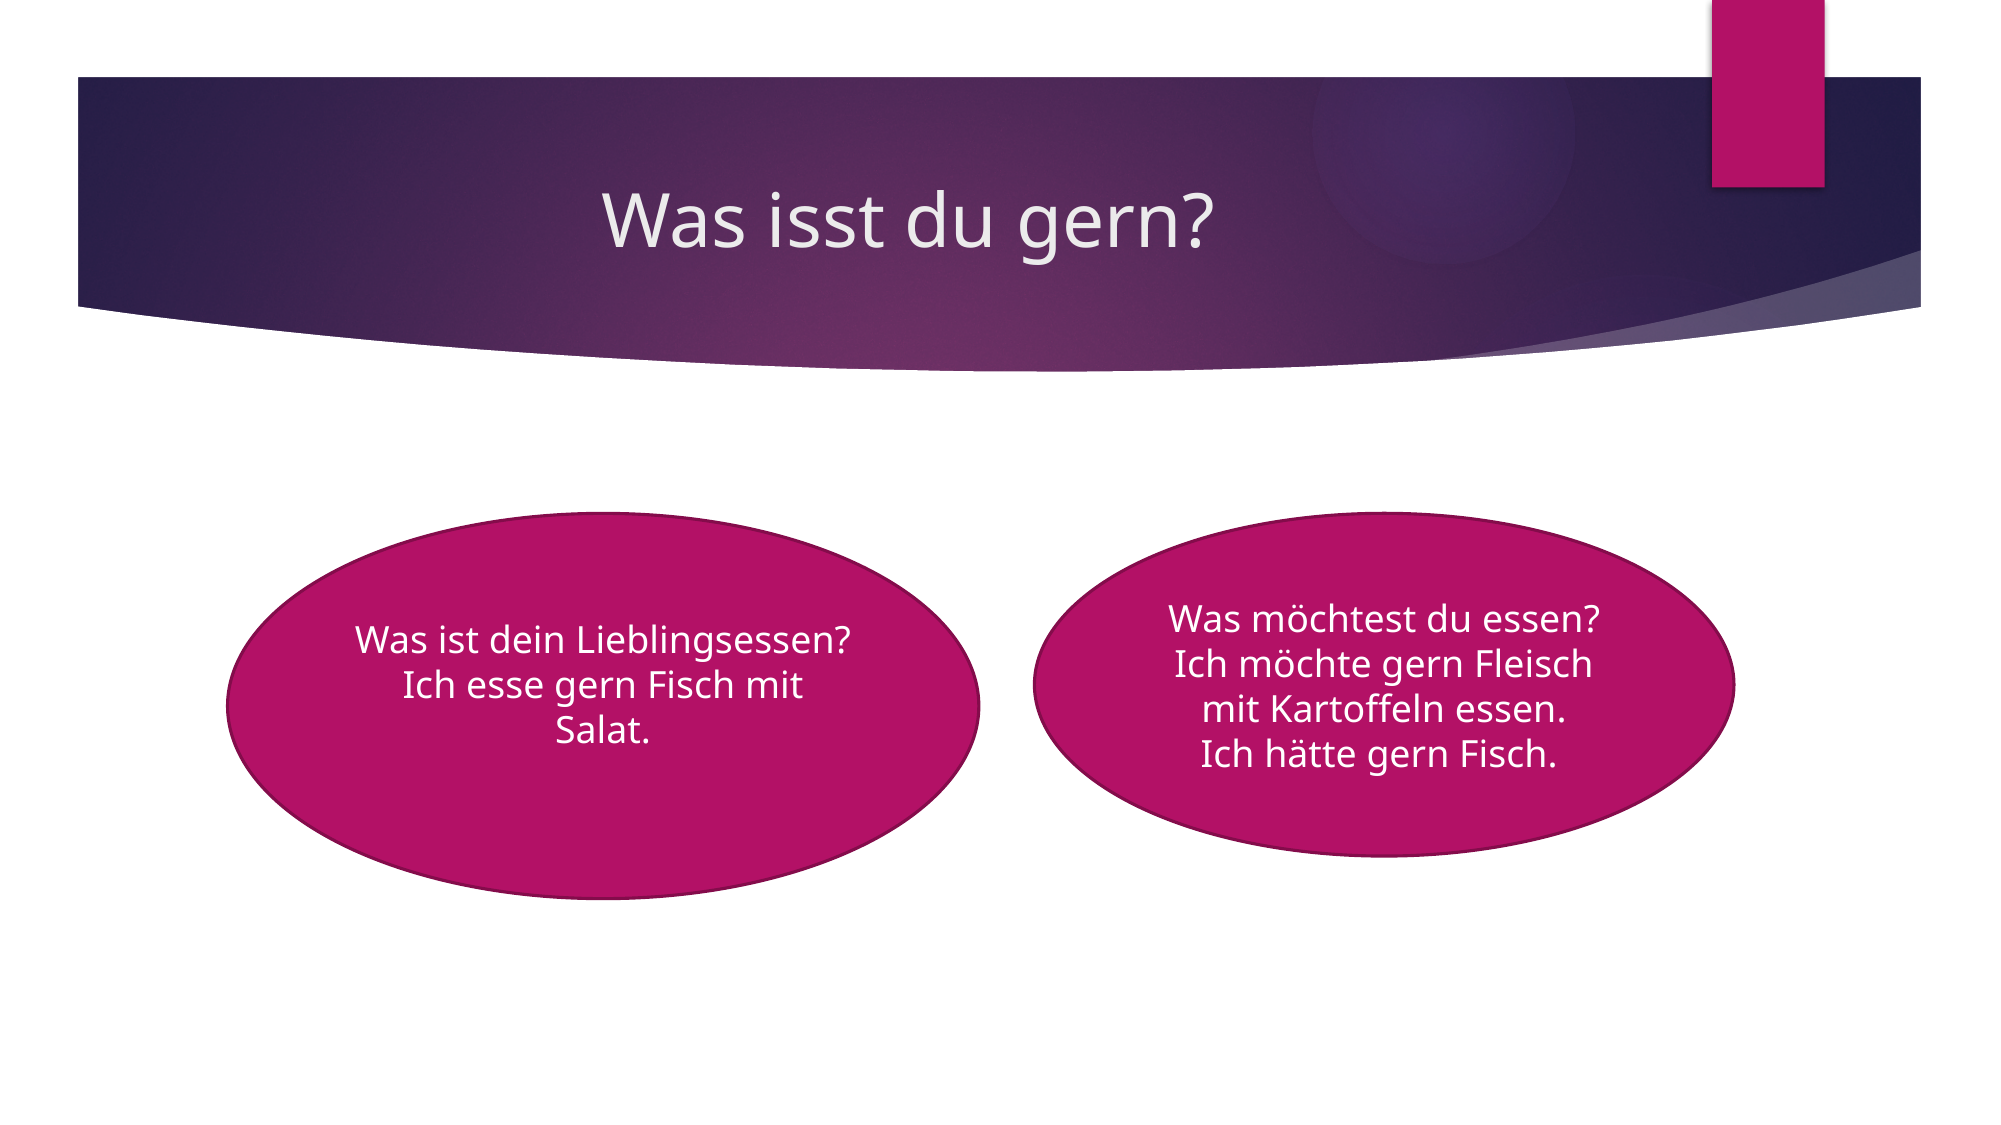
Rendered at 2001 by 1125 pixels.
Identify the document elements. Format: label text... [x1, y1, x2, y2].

text_box Was möchtest du essen? Ich möchte gern Fleisch mit Kartoffeln essen. Ich hätte gern Fisch. [1032, 511, 1736, 858]
title Was isst du gern? [189, 159, 1627, 276]
text_box Was ist dein Lieblingsessen? Ich esse gern Fisch mit Salat. [225, 511, 981, 901]
